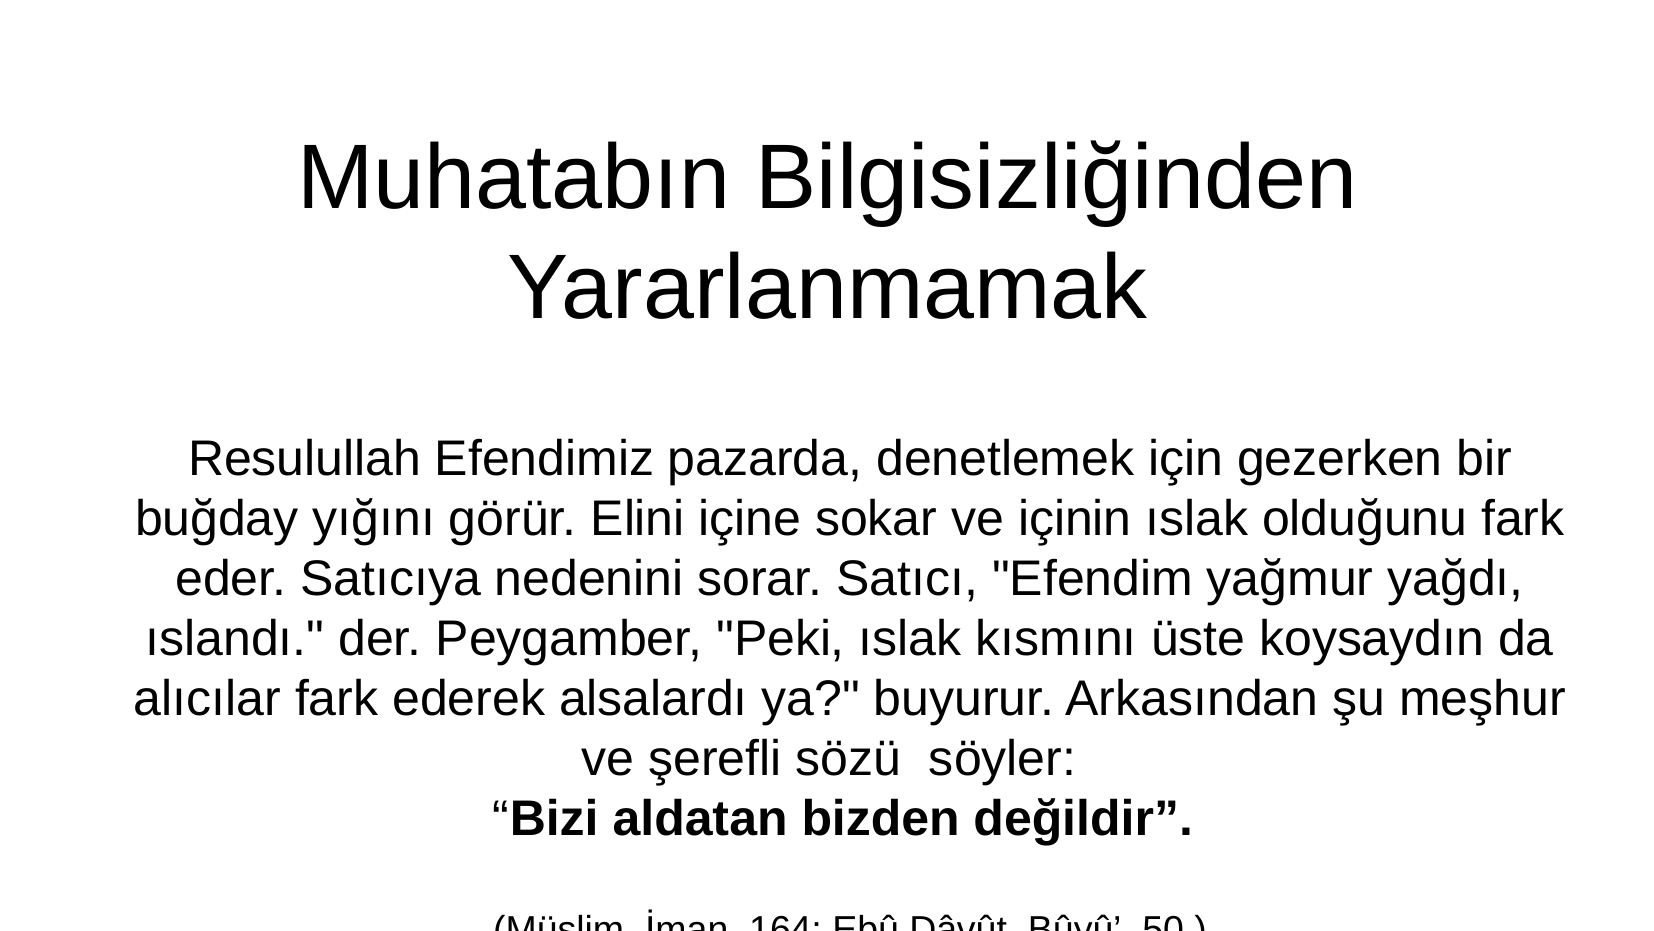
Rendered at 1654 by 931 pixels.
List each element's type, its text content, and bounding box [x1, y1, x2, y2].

text_box Muhatabın Bilgisizliğinden Yararlanmamak [84, 124, 1572, 330]
text_box Resulullah Efendimiz pazarda, denetlemek için gezerken bir buğday yığını görür. Elini içine sokar ve içinin ıslak olduğunu fark eder. Satıcıya nedenini sorar. Satıcı, "Efendim yağmur yağdı, ıslandı." der. Peygamber, "Peki, ıslak kısmını üste koysaydın da alıcılar fark ederek alsalardı ya?" buyurur. Arkasından şu meşhur ve şerefli sözü söyler: “Bizi aldatan bizden değildir”. (Müslim, İman, 164; Ebû Dâvût, Bûyû’, 50.) [96, 417, 1605, 931]
